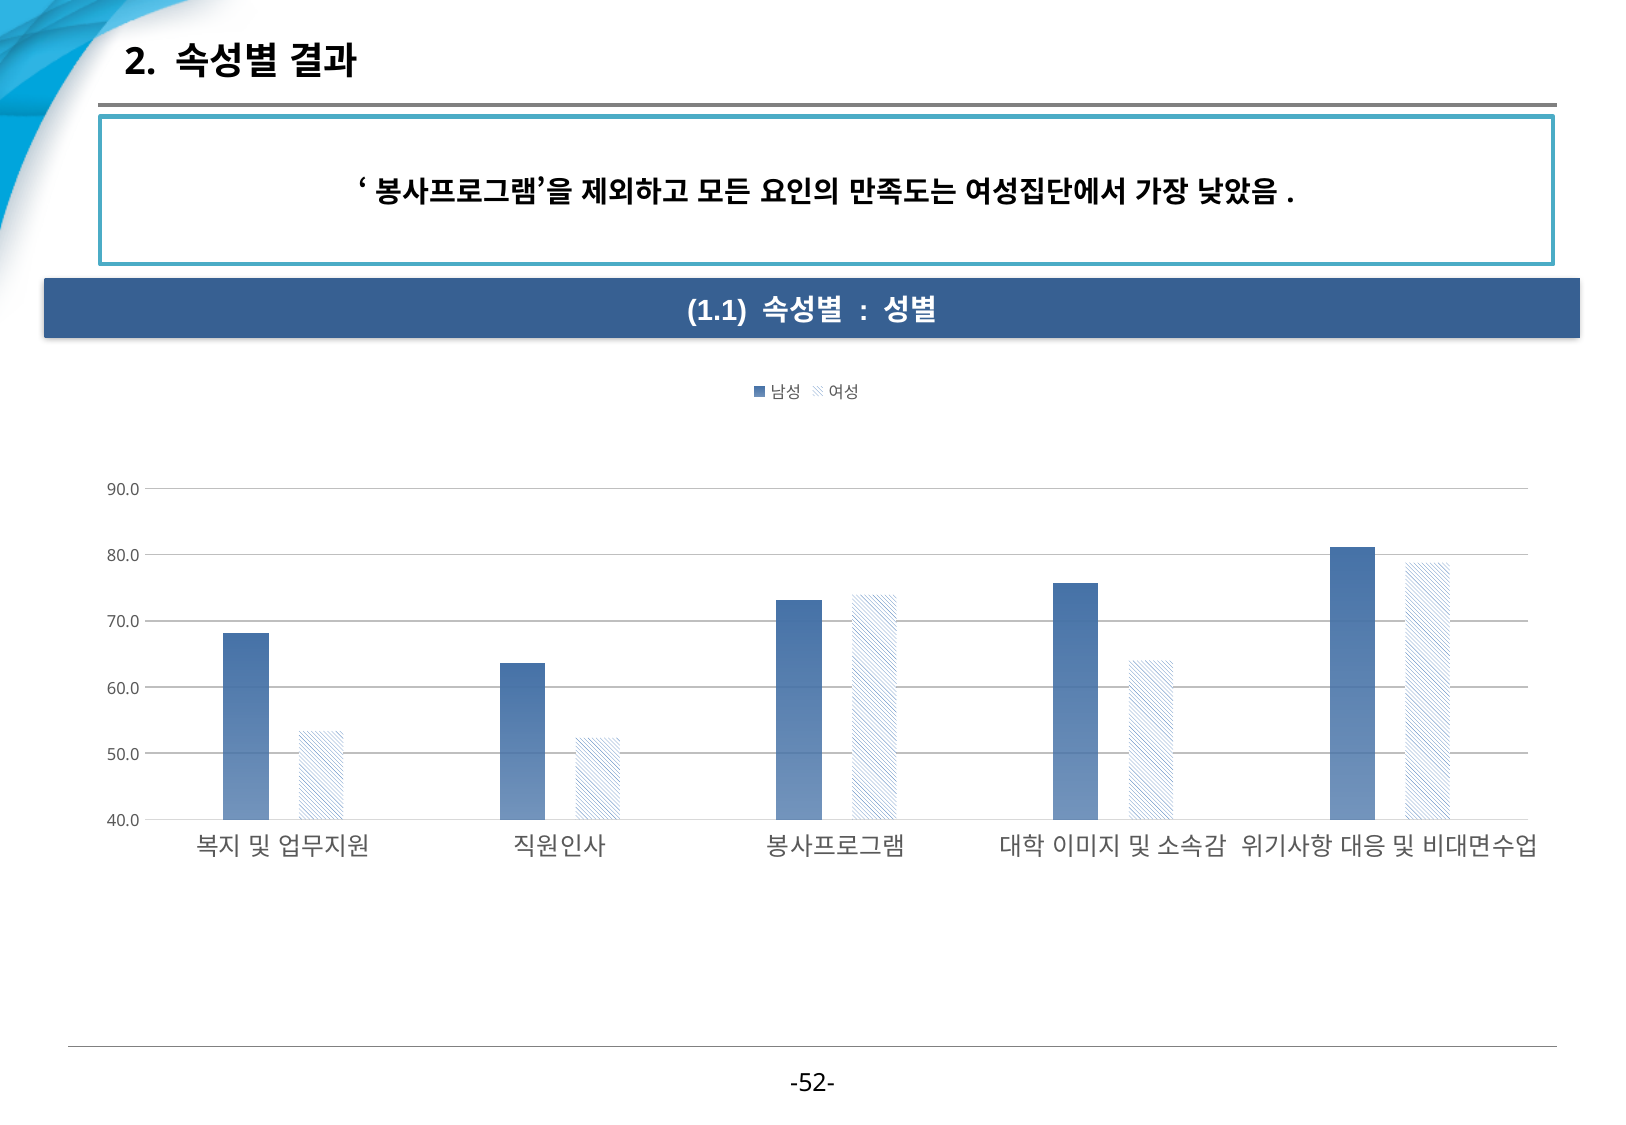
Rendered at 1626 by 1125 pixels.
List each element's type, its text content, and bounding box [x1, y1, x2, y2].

title 2. 속성별 결과 [109, 29, 388, 116]
slide_number -51- [771, 1059, 854, 1105]
picture [0, 0, 352, 336]
text_box (1.1) 속성별 : 성별 [42, 276, 1583, 341]
list ‘봉사프로그램’을 제외하고 모든 요인의 만족도는 여성집단에서 가장 낮았음. [100, 116, 1554, 265]
chart [85, 361, 1540, 1000]
